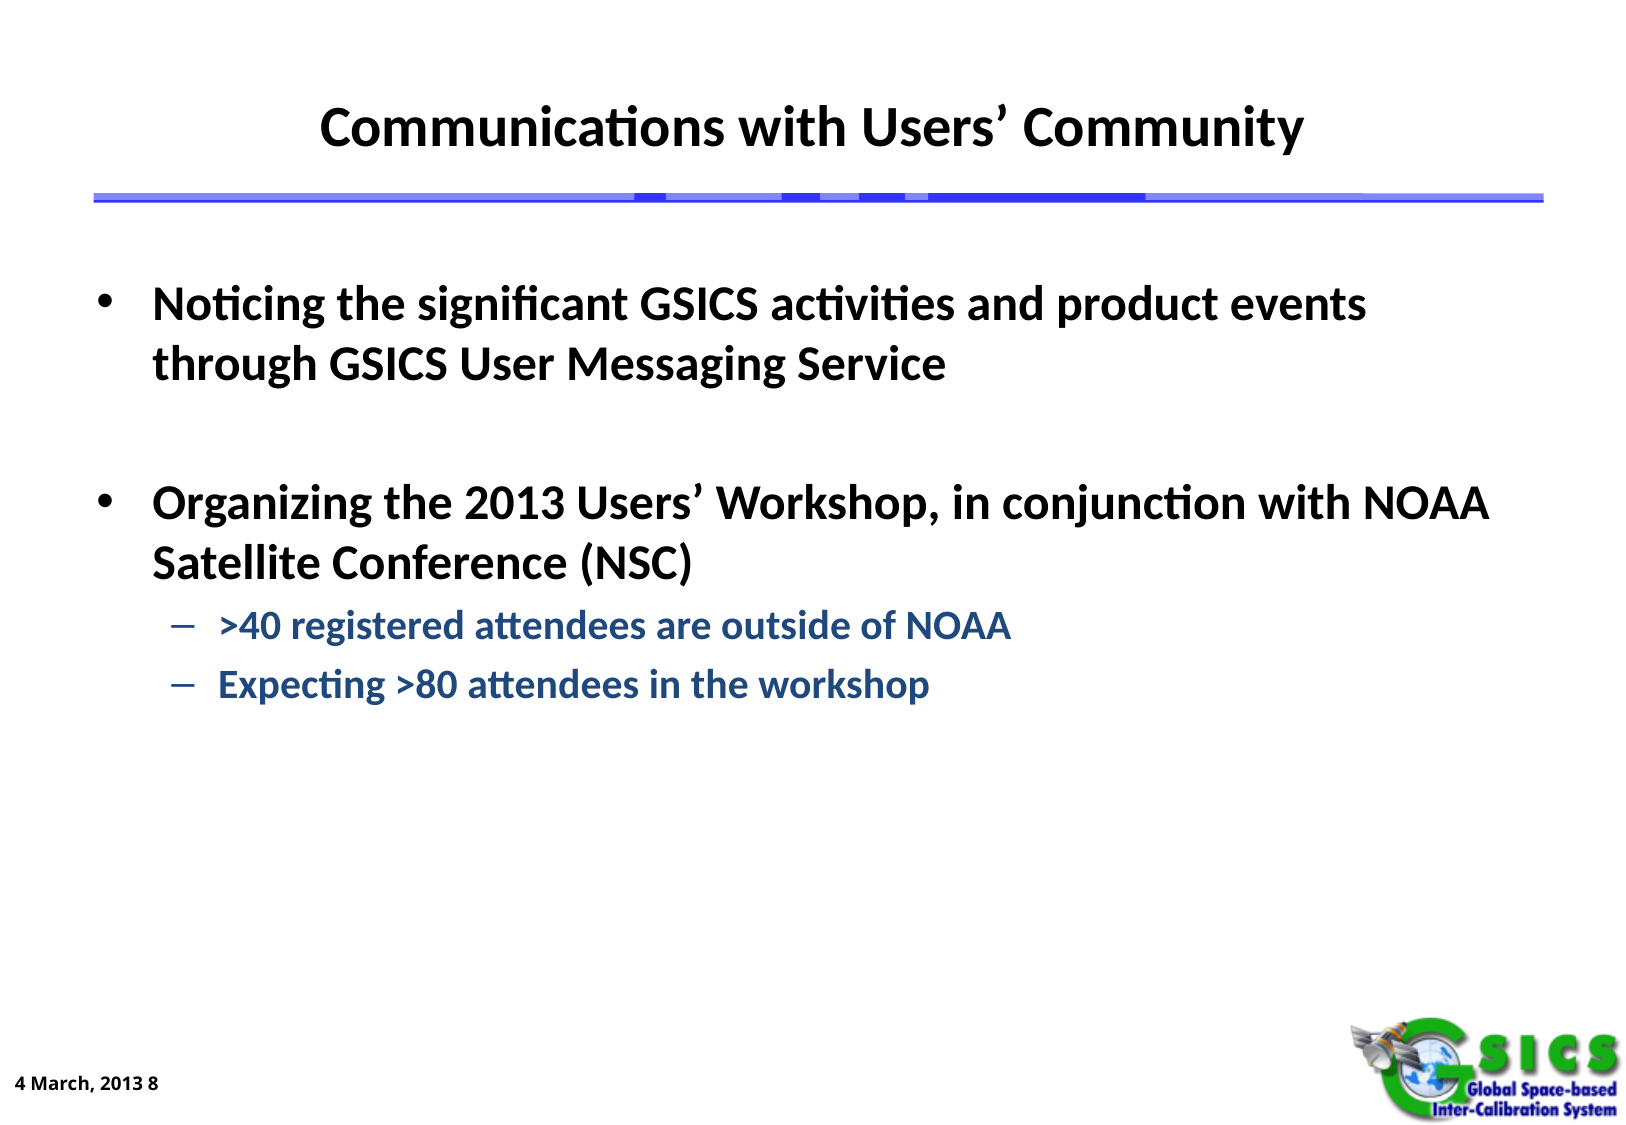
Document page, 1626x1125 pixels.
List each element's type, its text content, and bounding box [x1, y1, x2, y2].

title Communications with Users’ Community [80, 44, 1544, 202]
list Noticing the significant GSICS activities and product events through GSICS User Messaging Service Organizing the 2013 Users’ Workshop, in conjunction with NOAA Satellite Conference (NSC) >40 registered attendees are outside of NOAA Expecting >80 attendees in the workshop [80, 262, 1544, 1006]
picture [1343, 1010, 1625, 1125]
